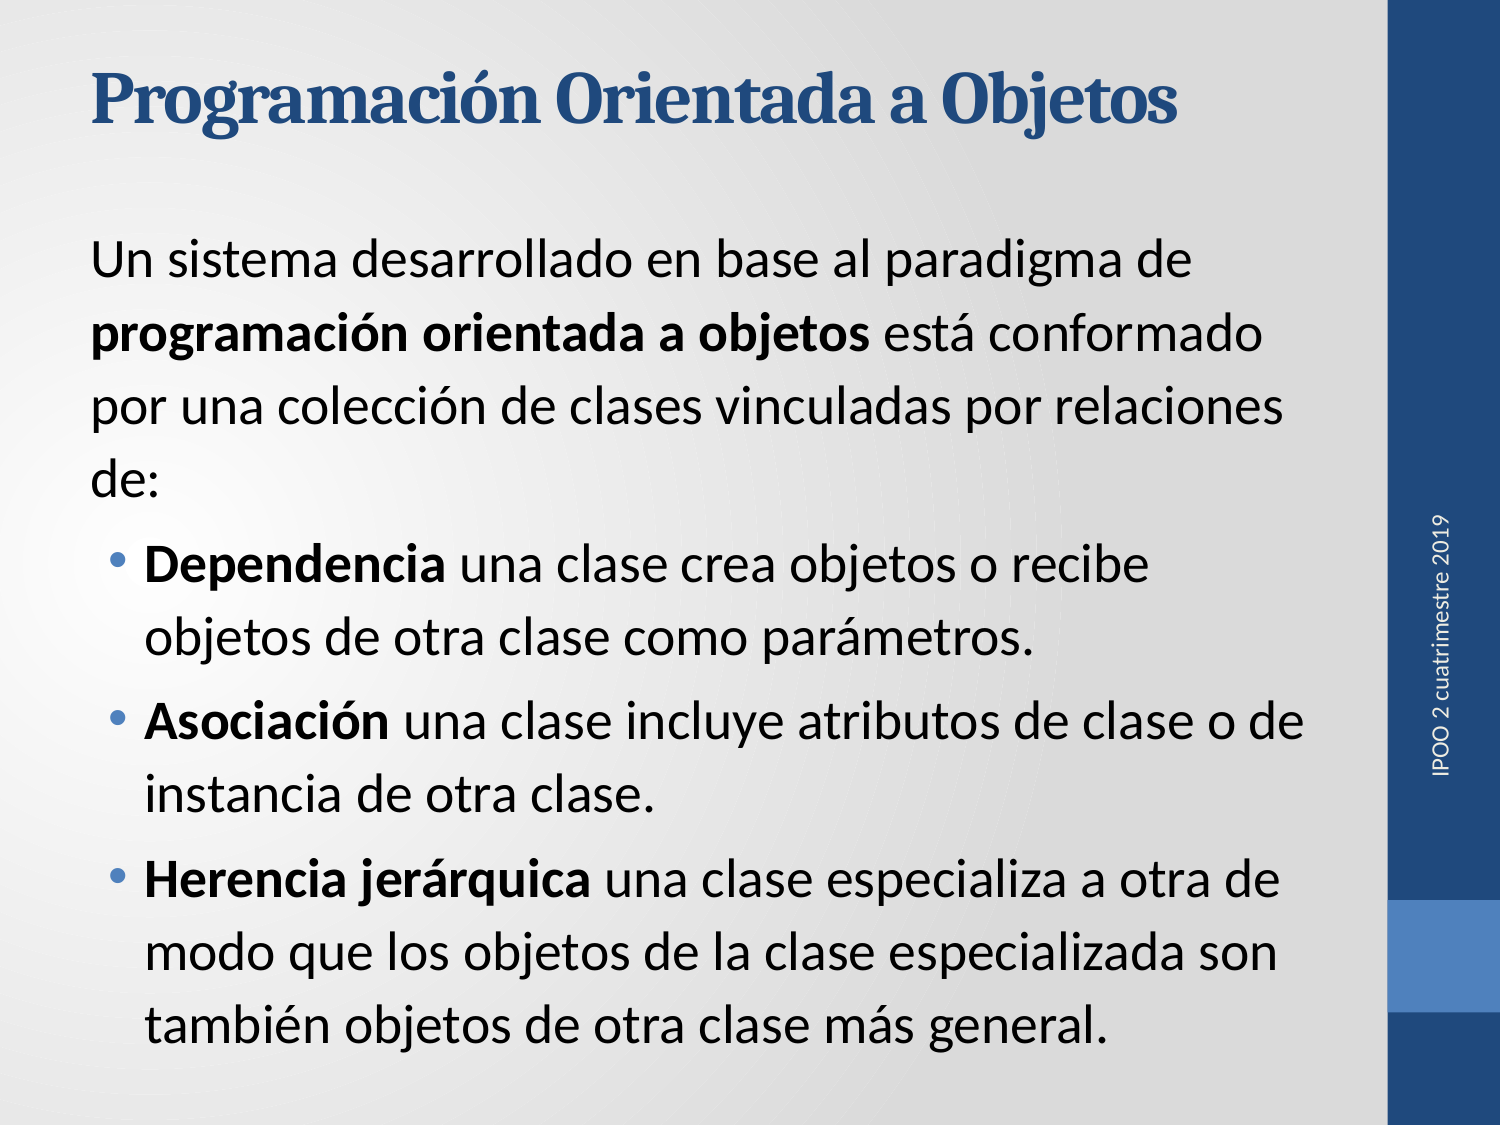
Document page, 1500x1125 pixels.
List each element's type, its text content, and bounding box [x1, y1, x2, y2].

list Un sistema desarrollado en base al paradigma de programación orientada a objetos está conformado por una colección de clases vinculadas por relaciones de: Dependencia una clase crea objetos o recibe objetos de otra clase como parámetros. Asociación una clase incluye atributos de clase o de instancia de otra clase. Herencia jerárquica una clase especializa a otra de modo que los objetos de la clase especializada son también objetos de otra clase más general. [75, 208, 1325, 1071]
footer IPOO 2 cuatrimestre 2019 [1408, 500, 1469, 889]
title Programación Orientada a Objetos [75, 0, 1325, 188]
